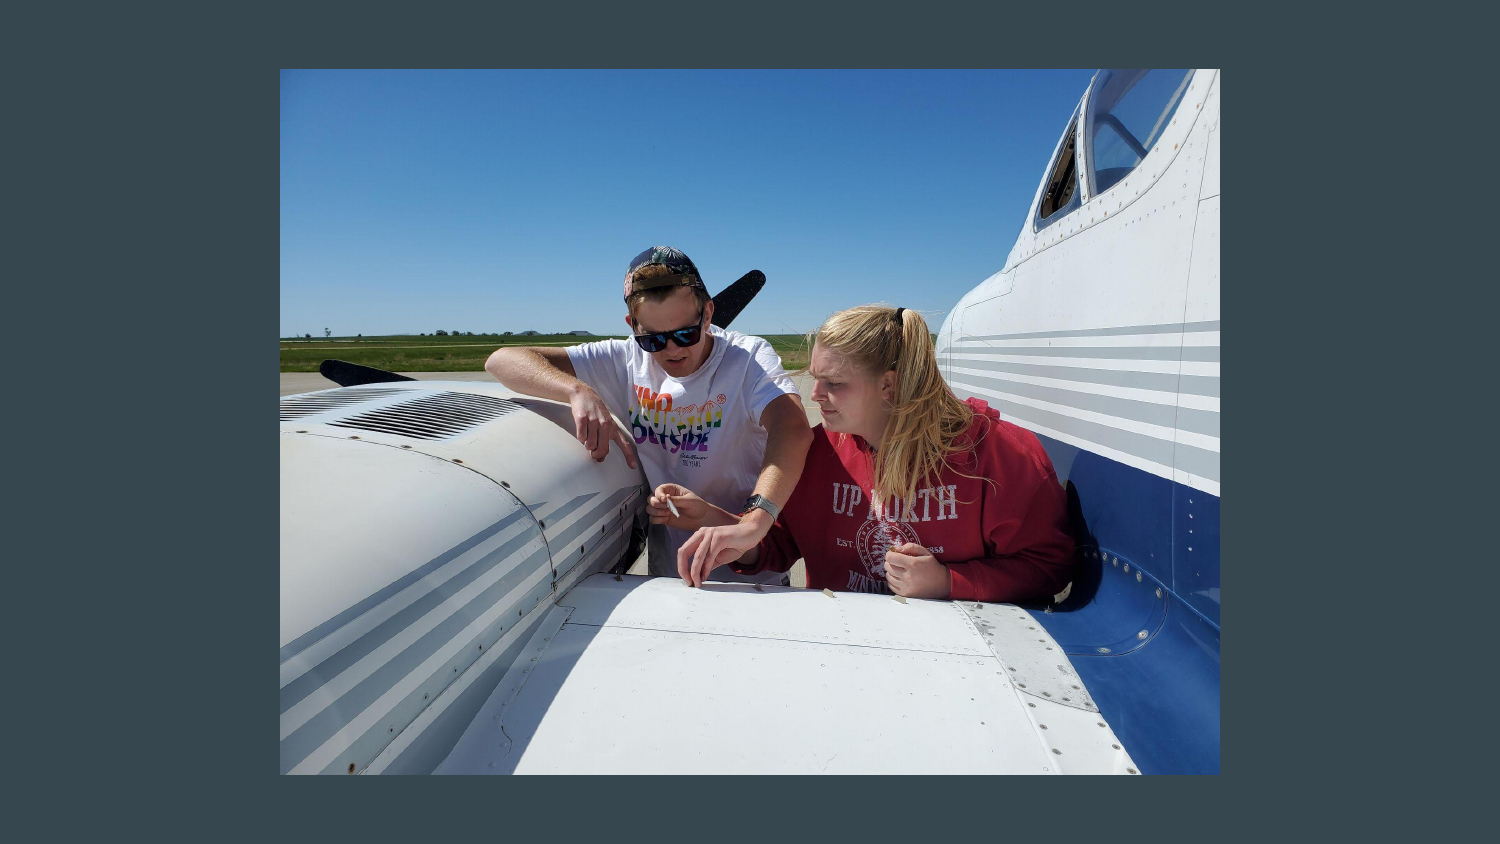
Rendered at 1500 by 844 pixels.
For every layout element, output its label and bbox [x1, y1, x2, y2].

picture [279, 69, 1220, 775]
